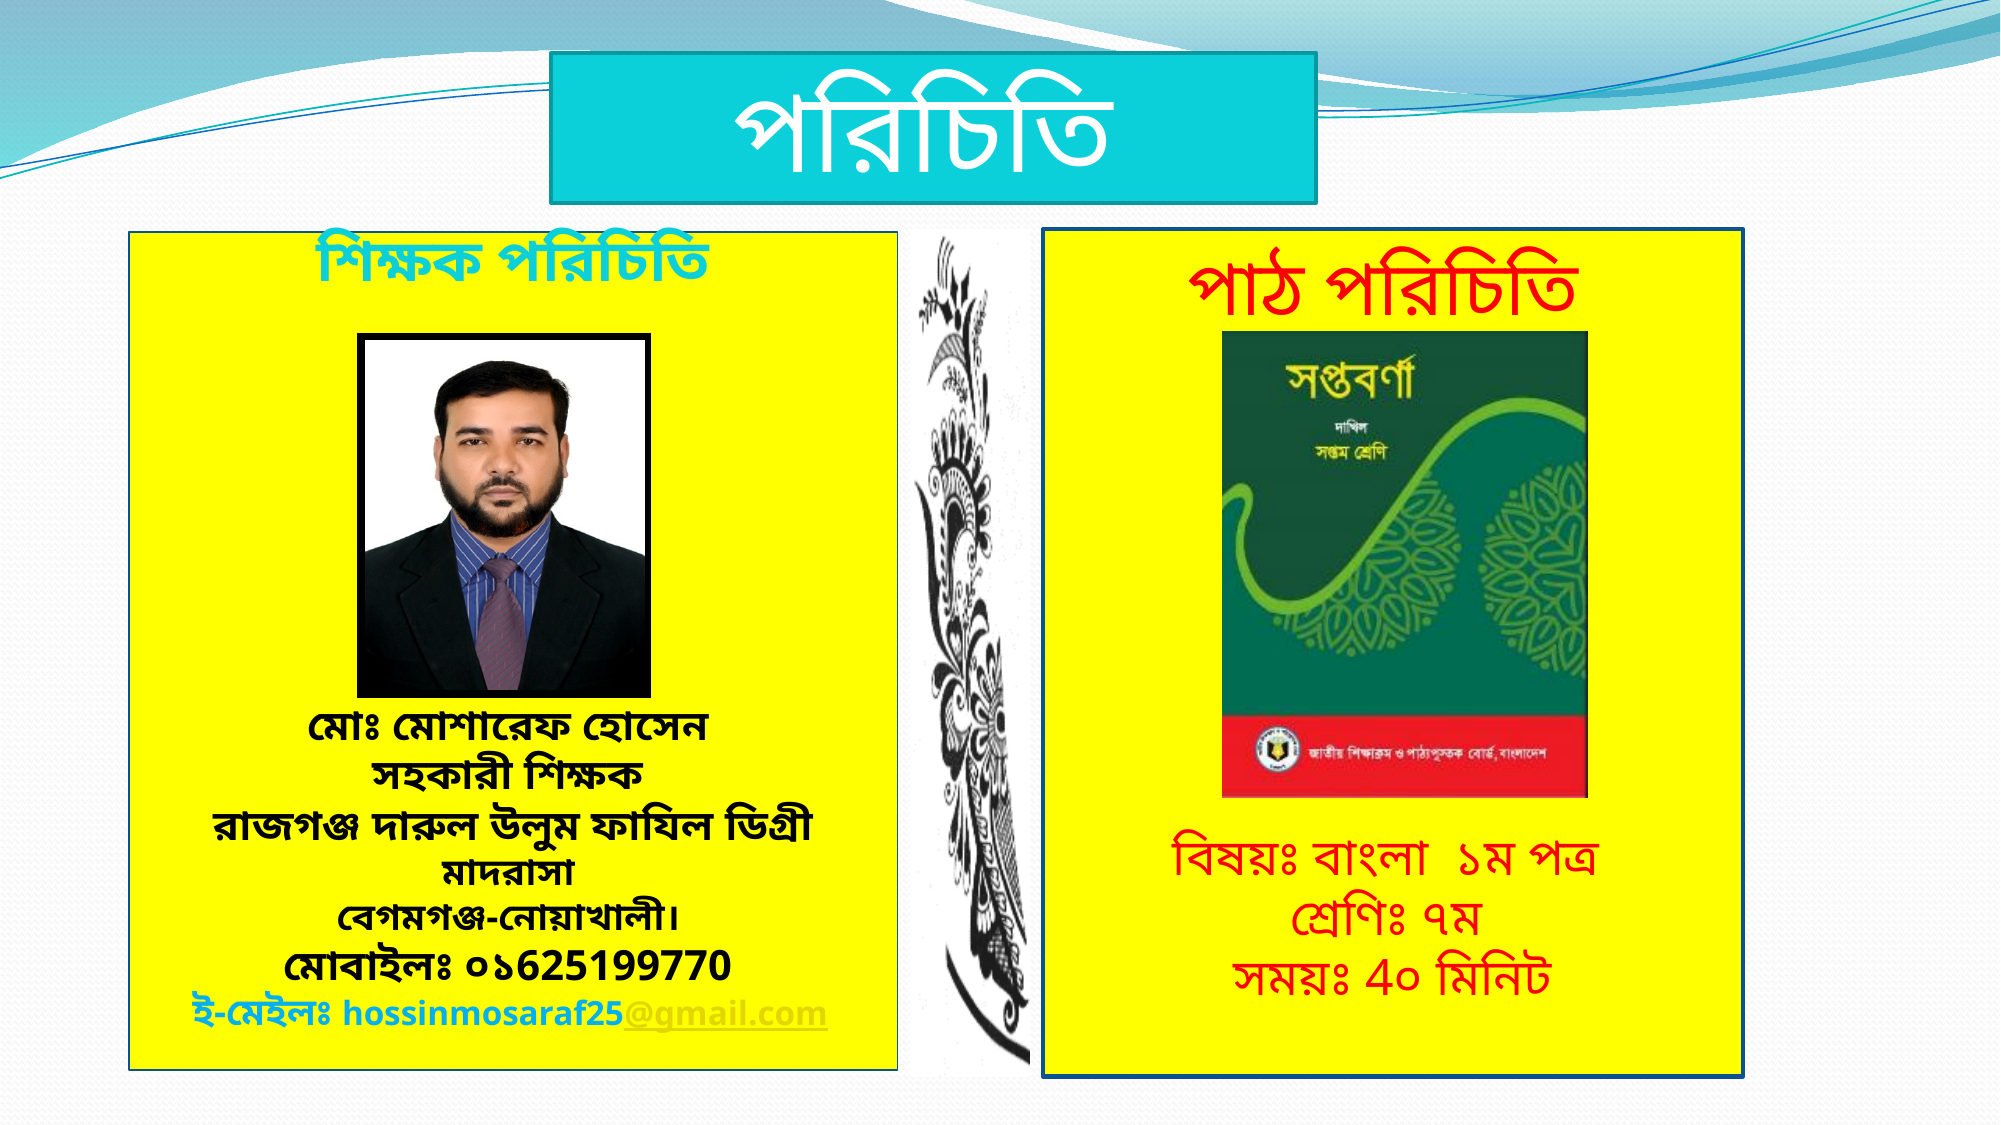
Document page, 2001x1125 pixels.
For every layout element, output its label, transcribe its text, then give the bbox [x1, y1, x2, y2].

text_box দলীয় কাজ [358, 342, 650, 701]
picture [910, 229, 1031, 1077]
picture [364, 339, 645, 690]
text_box পরিচিতি [549, 51, 1318, 205]
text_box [1042, 229, 1744, 1077]
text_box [128, 231, 898, 1071]
